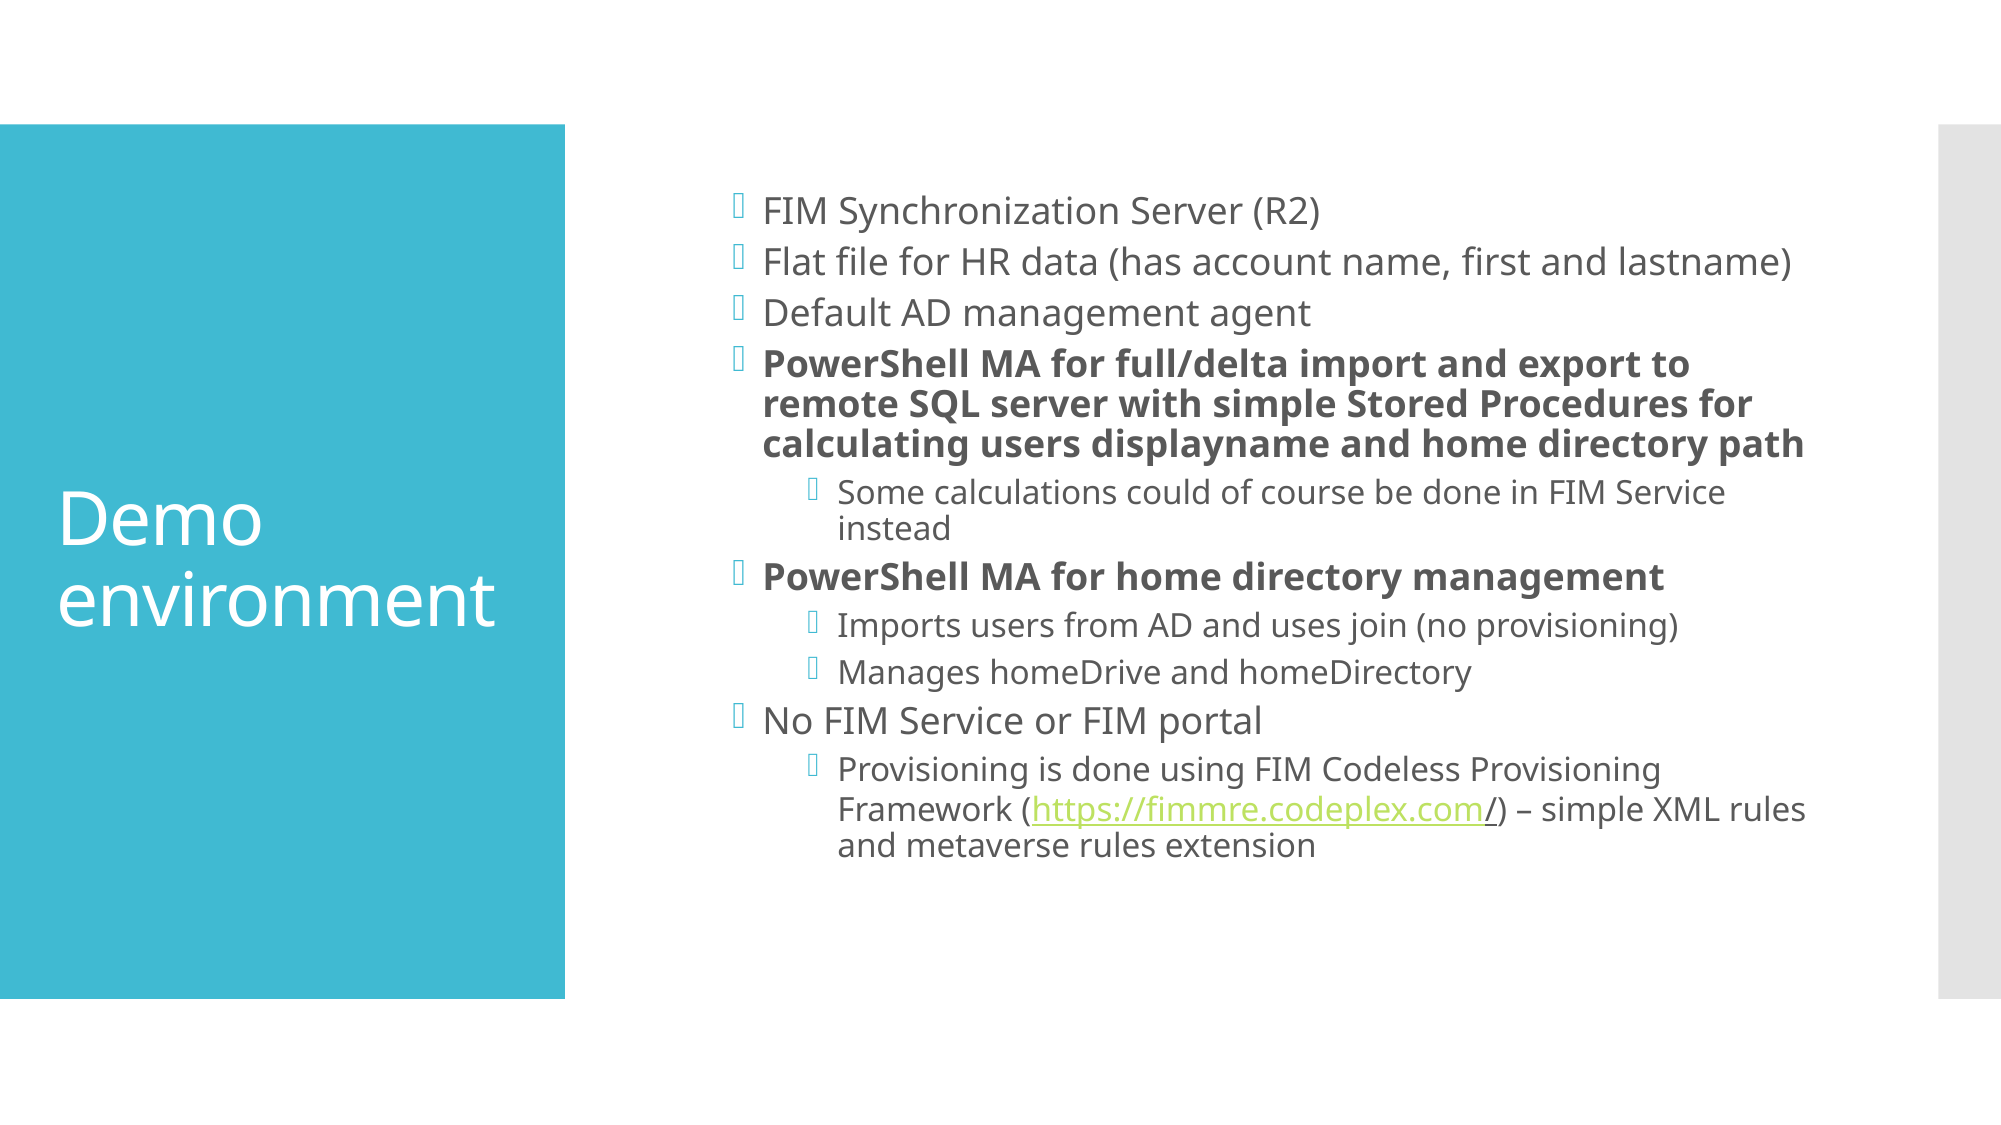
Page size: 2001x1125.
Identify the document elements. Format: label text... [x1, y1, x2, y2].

list FIM Synchronization Server (R2) Flat file for HR data (has account name, first and lastname) Default AD management agent PowerShell MA for full/delta import and export to remote SQL server with simple Stored Procedures for calculating users displayname and home directory path Some calculations could of course be done in FIM Service instead PowerShell MA for home directory management Imports users from AD and uses join (no provisioning) Manages homeDrive and homeDirectory No FIM Service or FIM portal Provisioning is done using FIM Codeless Provisioning Framework (https://fimmre.codeplex.com/) – simple XML rules and metaverse rules extension [634, 141, 1835, 982]
title Demo environment [41, 184, 525, 940]
